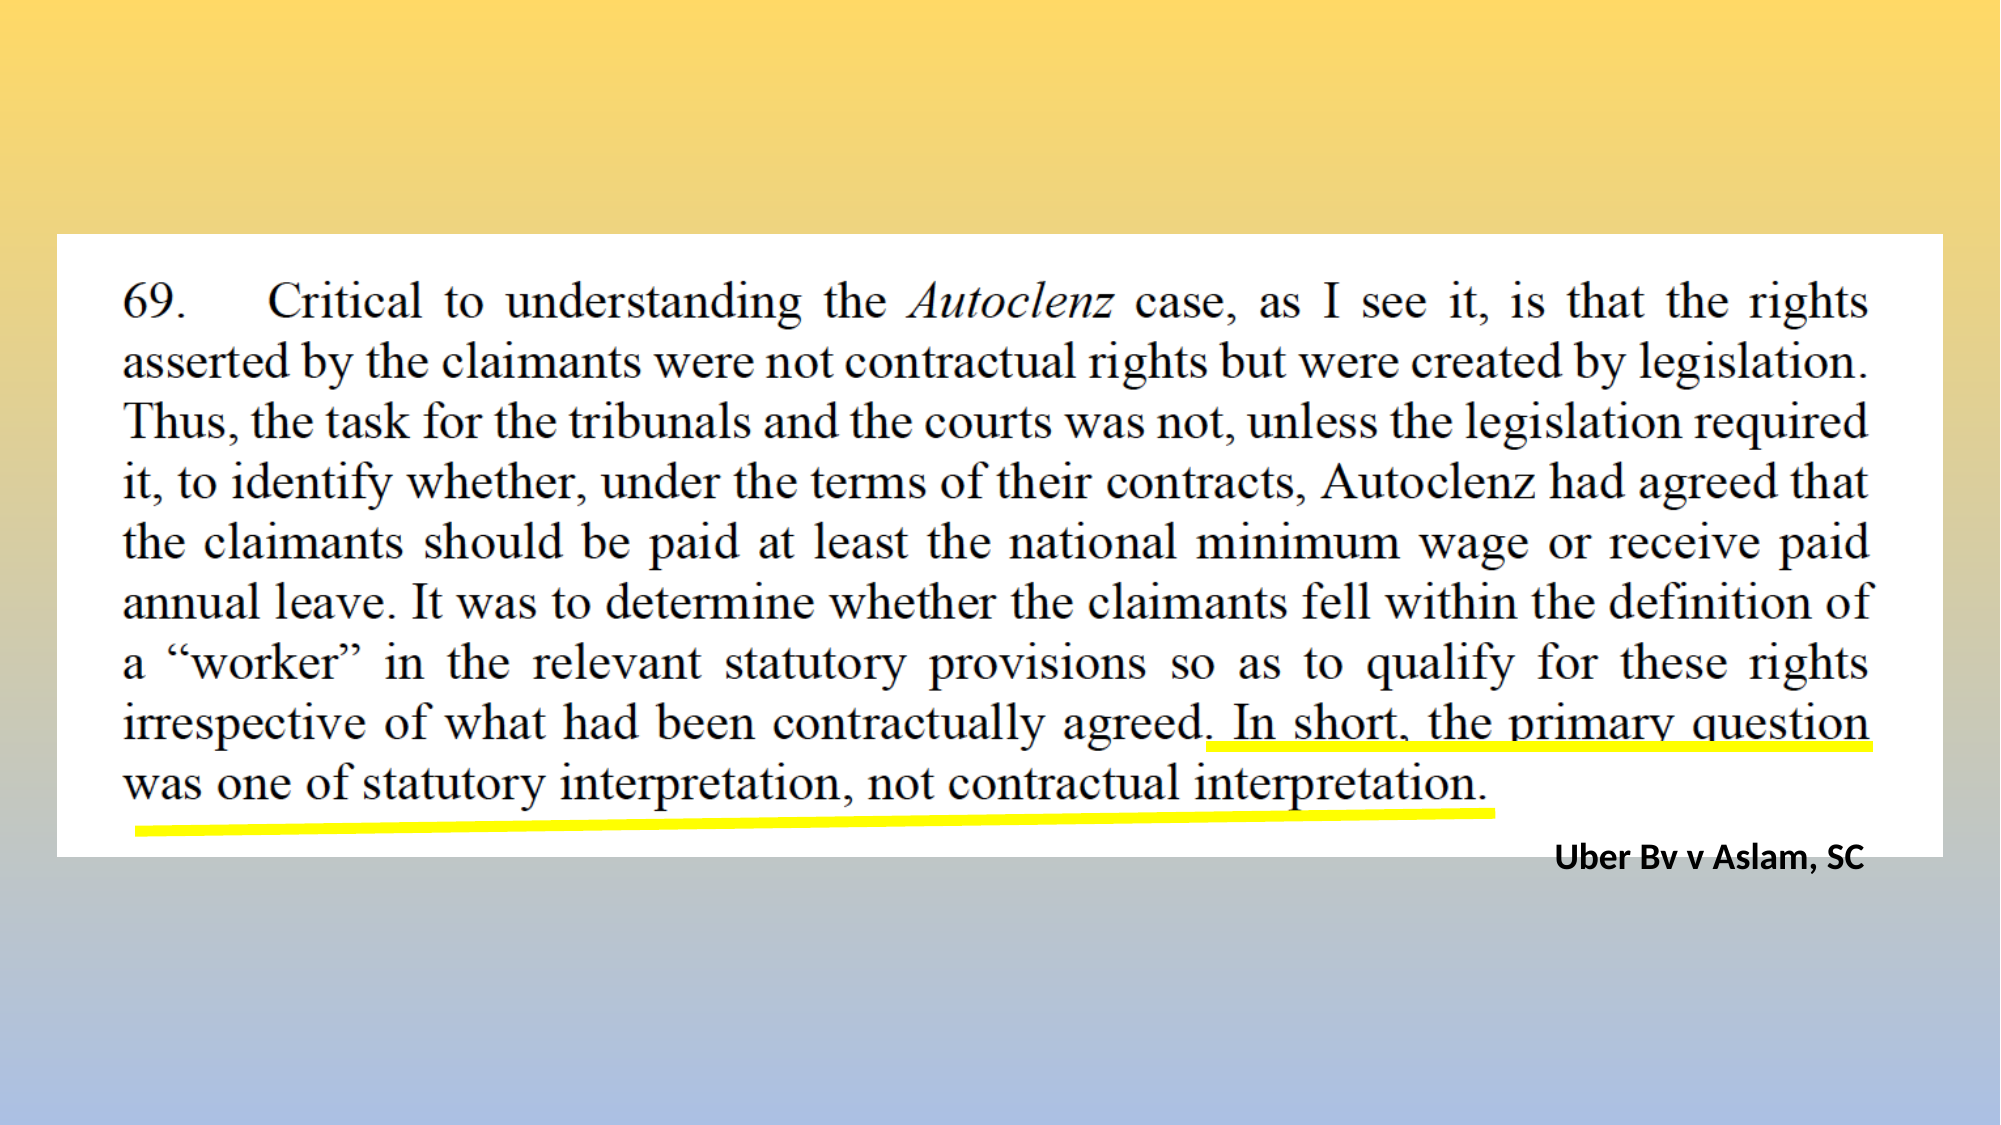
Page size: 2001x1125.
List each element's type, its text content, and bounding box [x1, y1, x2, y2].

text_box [135, 813, 1496, 832]
text_box Uber Bv v Aslam, SC [1539, 824, 2000, 885]
picture [56, 234, 1943, 857]
